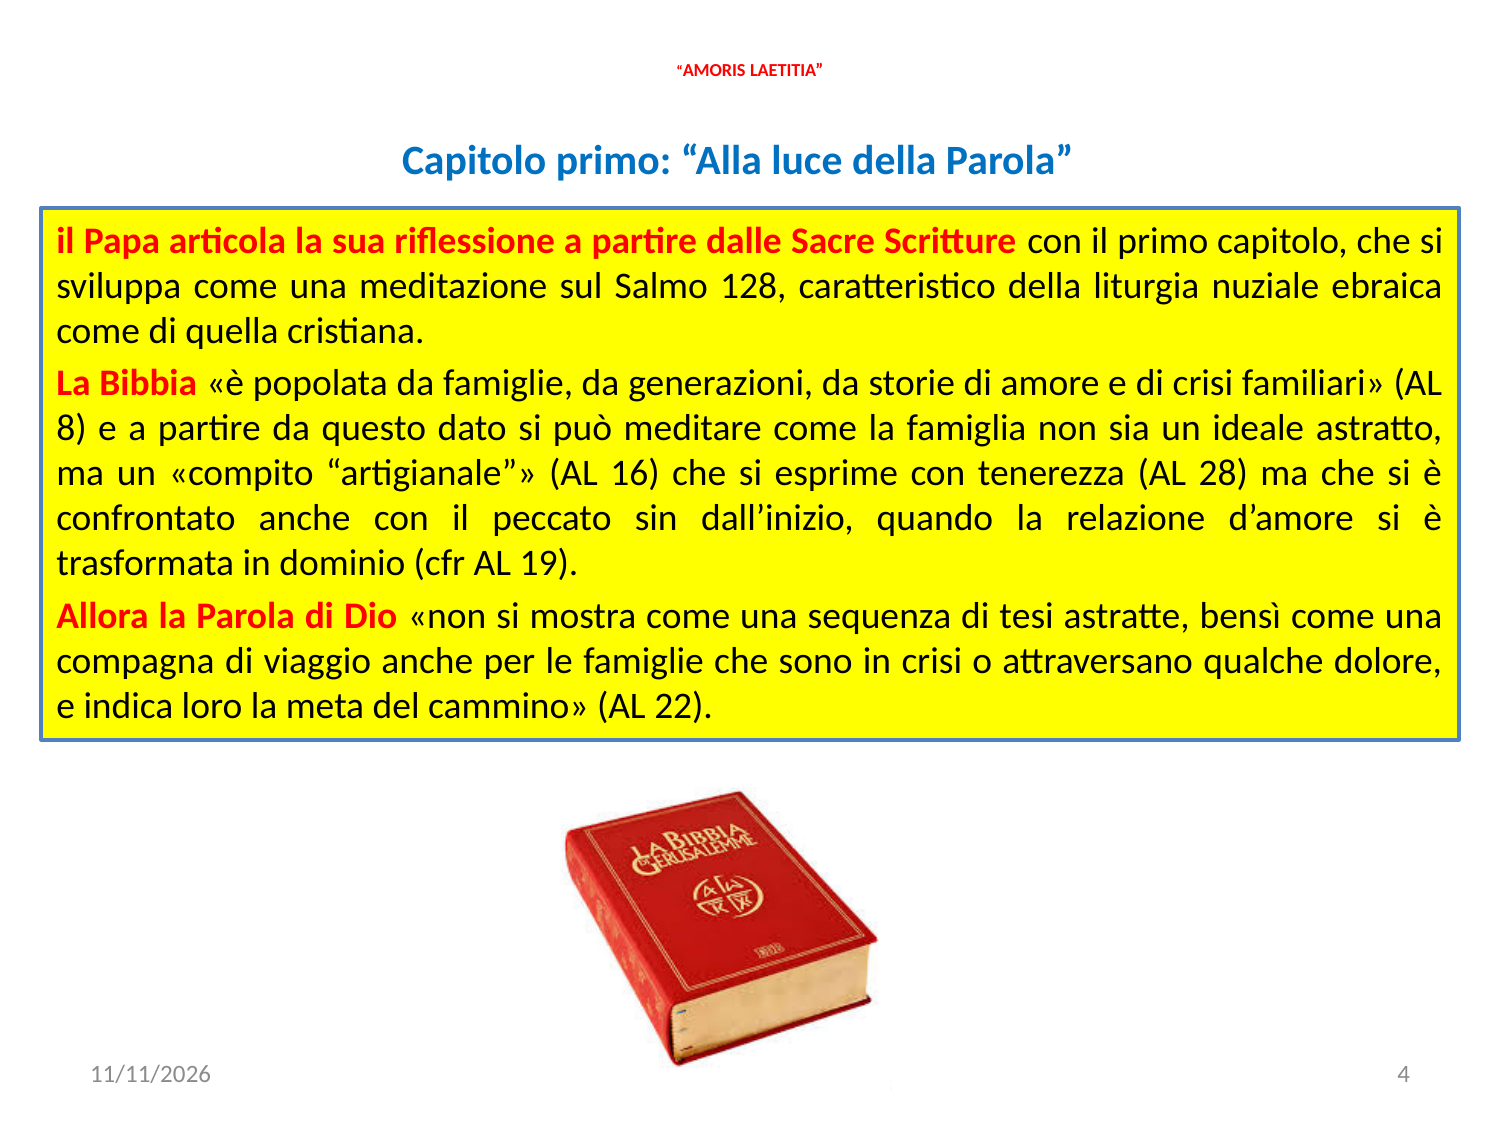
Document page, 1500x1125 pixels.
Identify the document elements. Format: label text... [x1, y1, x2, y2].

slide_number 4 [1074, 1042, 1425, 1103]
subtitle il Papa articola la sua riflessione a partire dalle Sacre Scritture con il primo capitolo, che si sviluppa come una meditazione sul Salmo 128, caratteristico della liturgia nuziale ebraica come di quella cristiana. La Bibbia «è popolata da famiglie, da generazioni, da storie di amore e di crisi familiari» (AL 8) e a partire da questo dato si può meditare come la famiglia non sia un ideale astratto, ma un «compito “artigianale”» (AL 16) che si esprime con tenerezza (AL 28) ma che si è confrontato anche con il peccato sin dall’inizio, quando la relazione d’amore si è trasformata in dominio (cfr AL 19). Allora la Parola di Dio «non si mostra come una sequenza di tesi astratte, bensì come una compagna di viaggio anche per le famiglie che sono in crisi o attraversano qualche dolore, e indica loro la meta del cammino» (AL 22). [41, 208, 1459, 740]
title “AMORIS LAETITIA” [41, 30, 1459, 102]
text_box Capitolo primo: “Alla luce della Parola” [147, 125, 1329, 191]
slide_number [75, 1042, 425, 1103]
picture [548, 751, 892, 1095]
